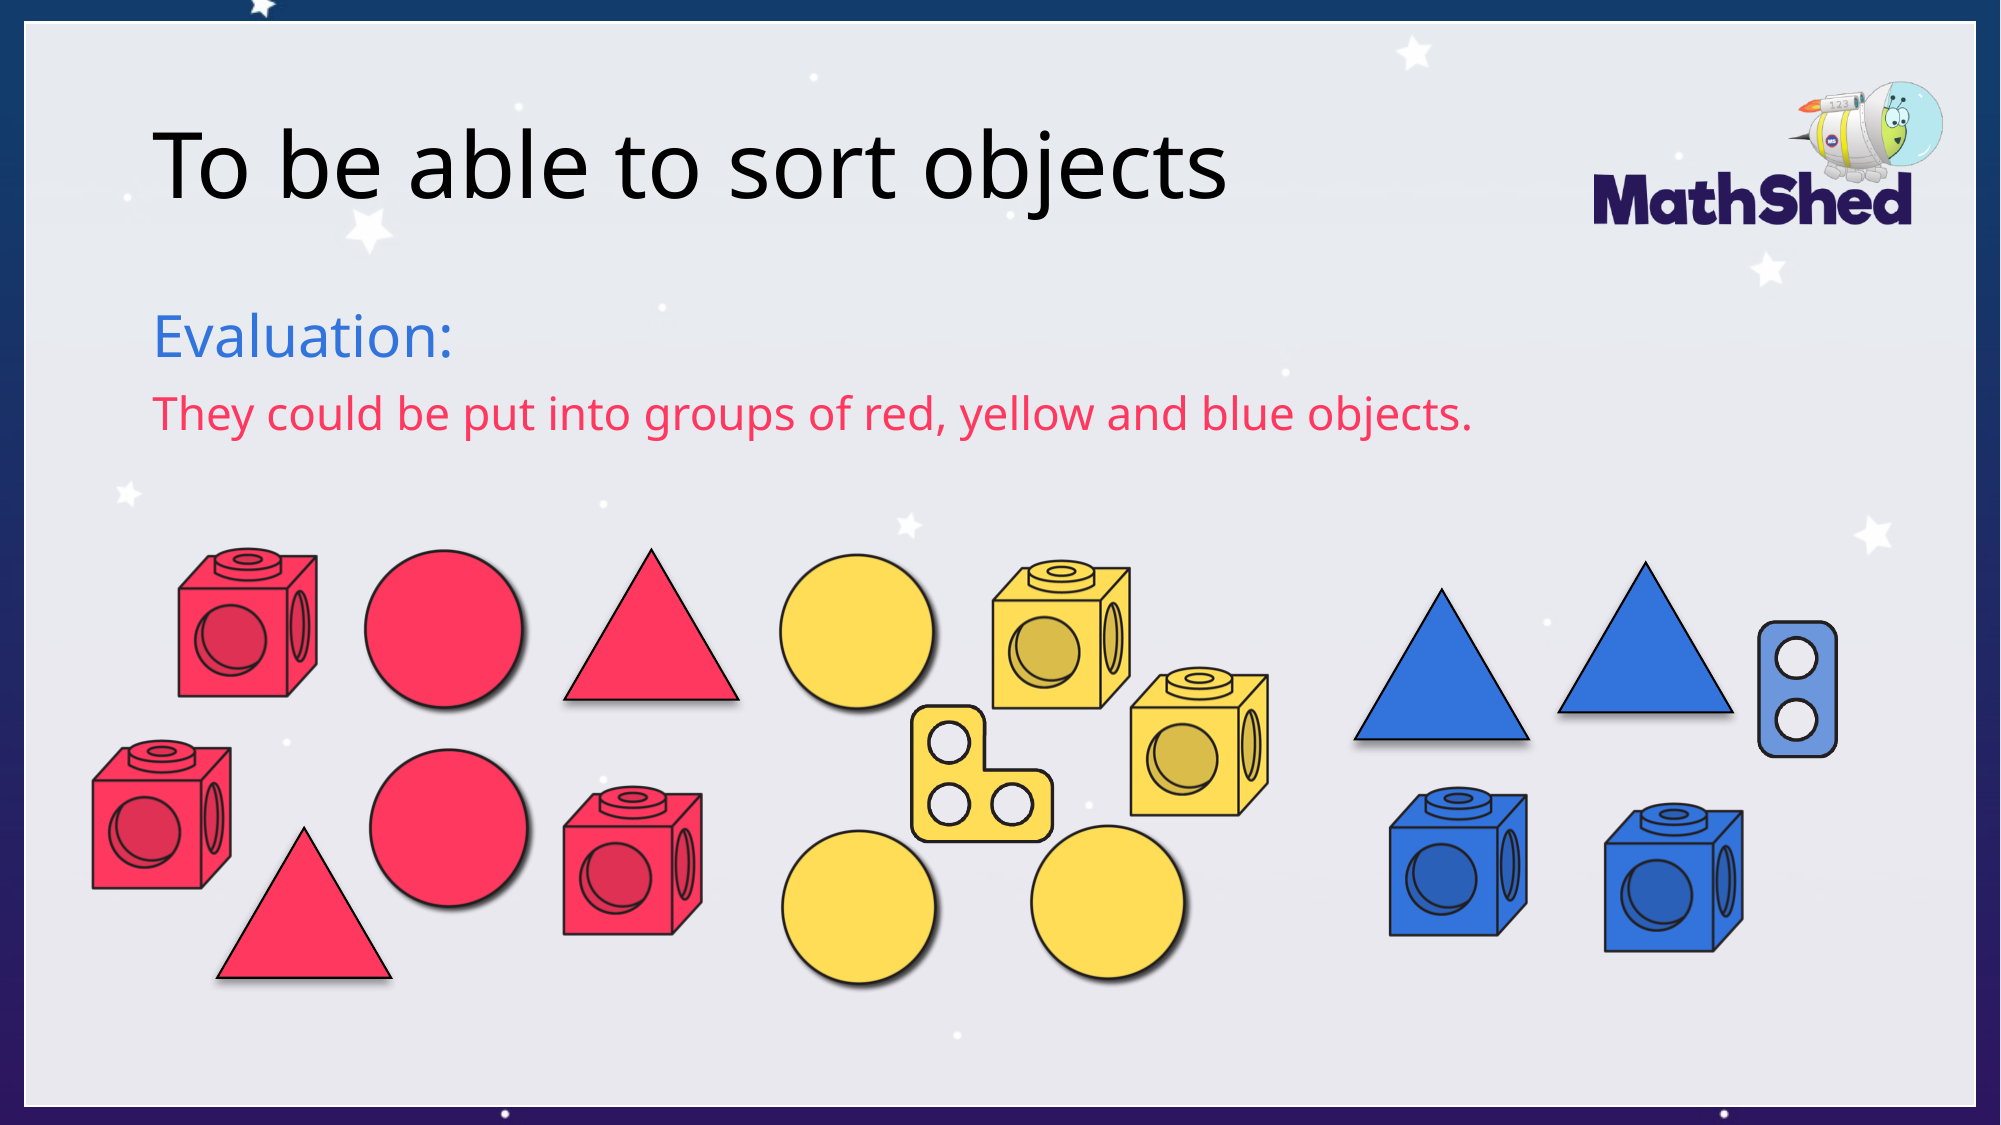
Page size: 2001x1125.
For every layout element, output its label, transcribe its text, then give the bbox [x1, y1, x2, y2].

picture [0, 0, 2001, 1125]
text_box [562, 547, 741, 701]
text_box [1353, 587, 1531, 741]
list Evaluation: They could be put into groups of red, yellow and blue objects. [137, 299, 1863, 1014]
title To be able to sort objects [137, 59, 1578, 278]
text_box [1556, 560, 1735, 714]
text_box [215, 825, 393, 979]
